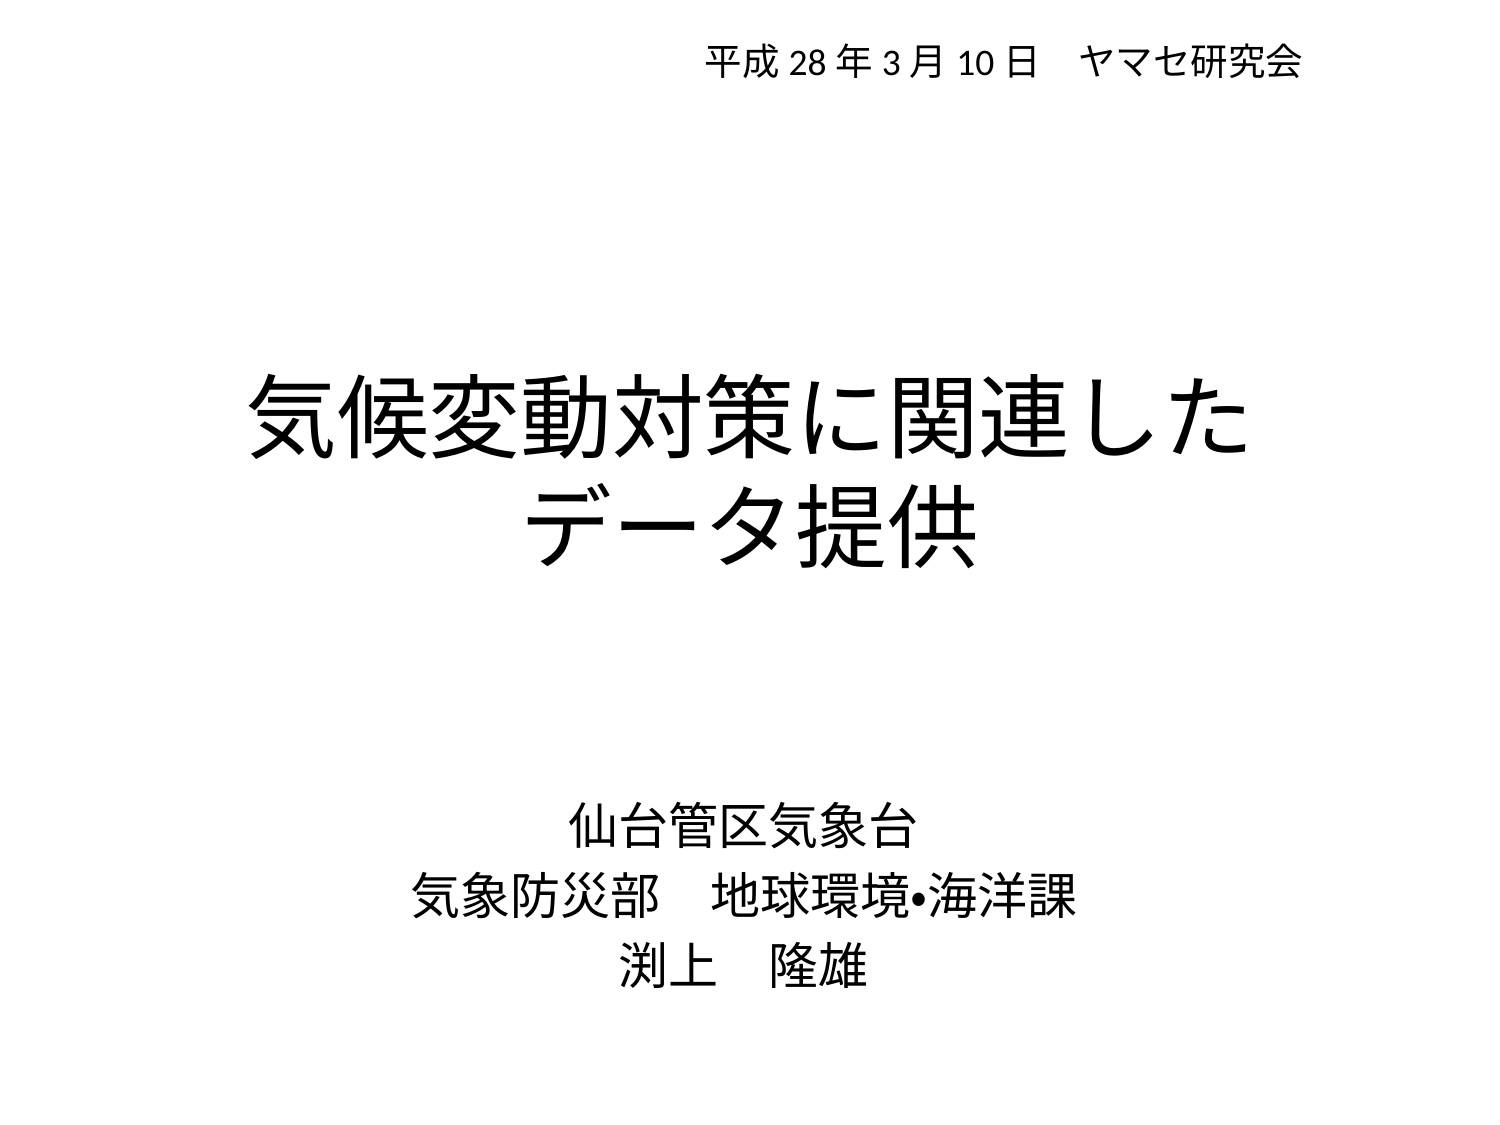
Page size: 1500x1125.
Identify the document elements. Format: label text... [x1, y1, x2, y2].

title 気候変動対策に関連した データ提供 [112, 349, 1388, 591]
text_box 平成28年3月10日 ヤマセ研究会 [549, 30, 1459, 91]
subtitle 仙台管区気象台 気象防災部 地球環境・海洋課 渕上 隆雄 [218, 786, 1269, 1075]
